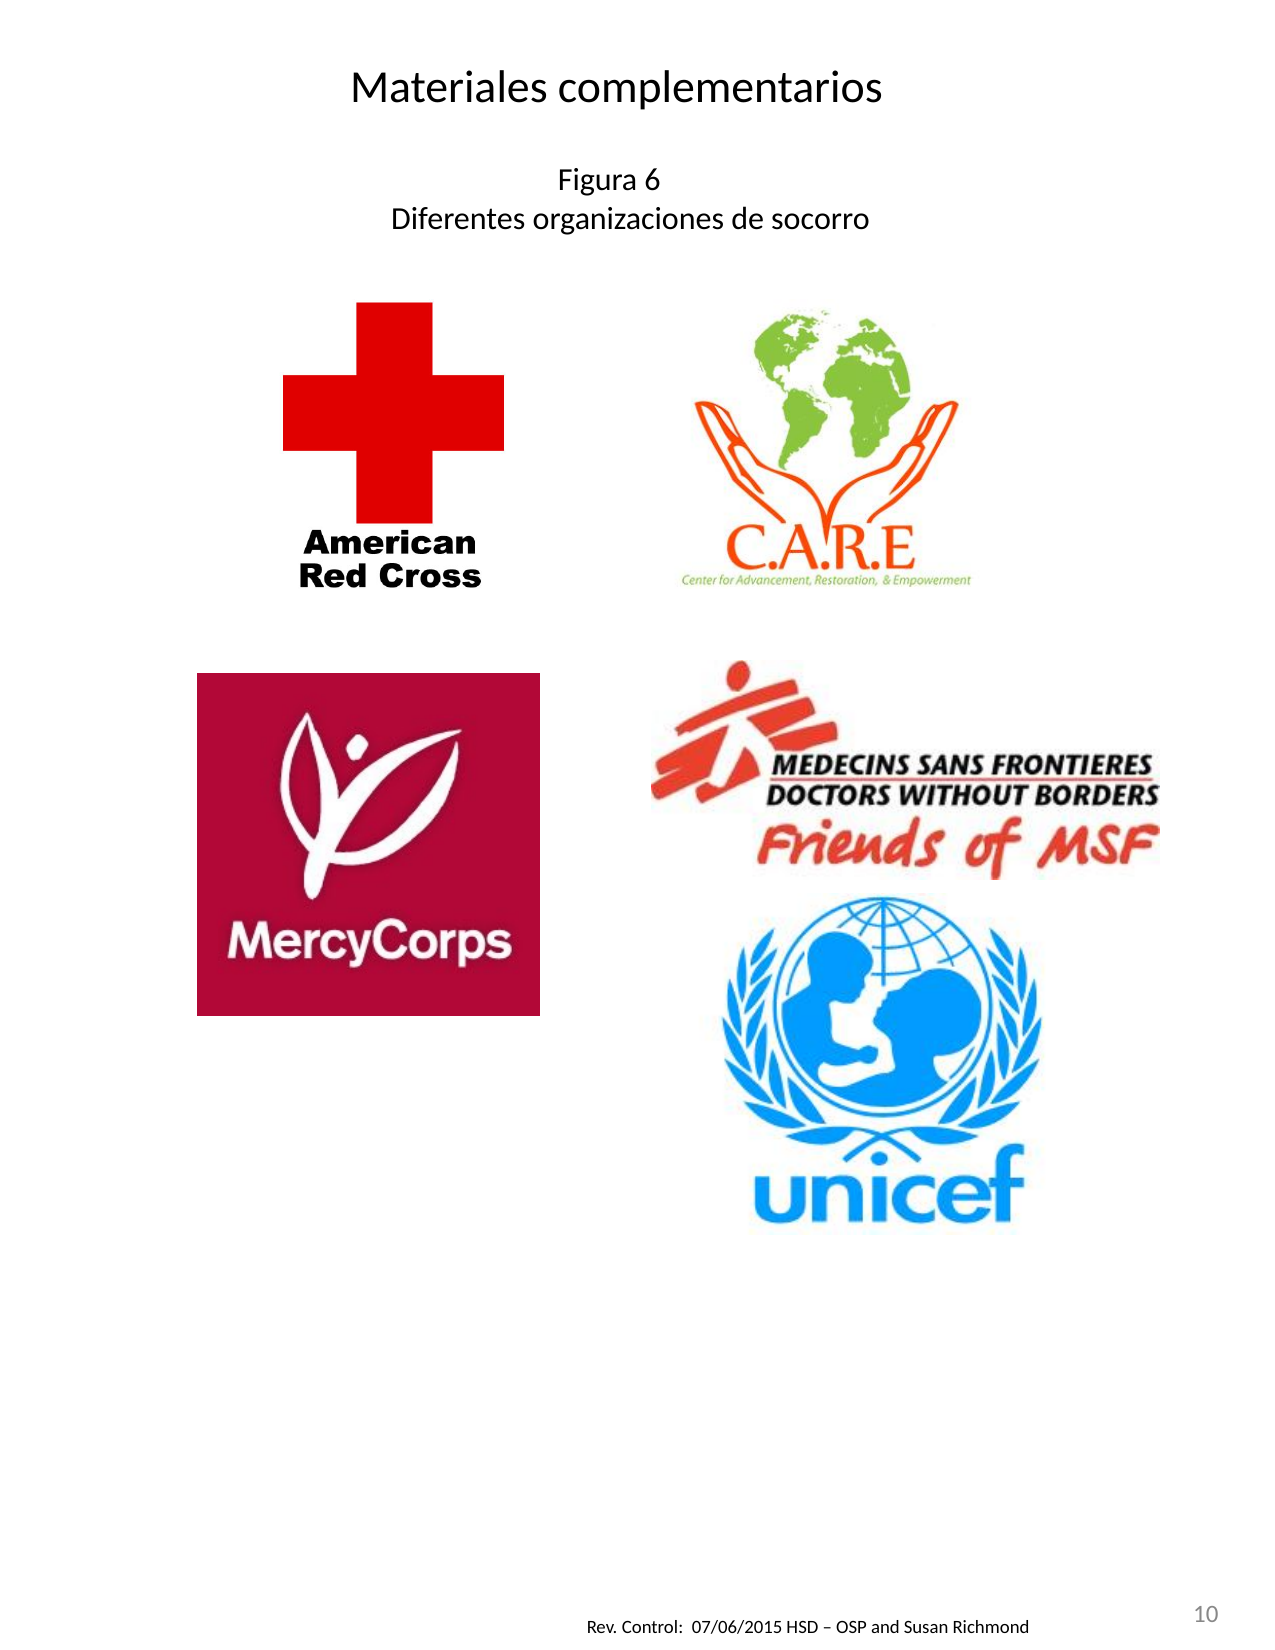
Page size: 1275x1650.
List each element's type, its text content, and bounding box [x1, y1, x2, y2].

picture [609, 299, 1048, 589]
slide_number 10 [1136, 1575, 1275, 1650]
picture [650, 893, 1113, 1235]
picture [650, 659, 1161, 880]
text_box Figura 6 Diferentes organizaciones de socorro [376, 151, 891, 245]
picture [197, 673, 540, 1016]
text_box Materiales complementarios [307, 49, 927, 121]
picture [197, 299, 584, 589]
